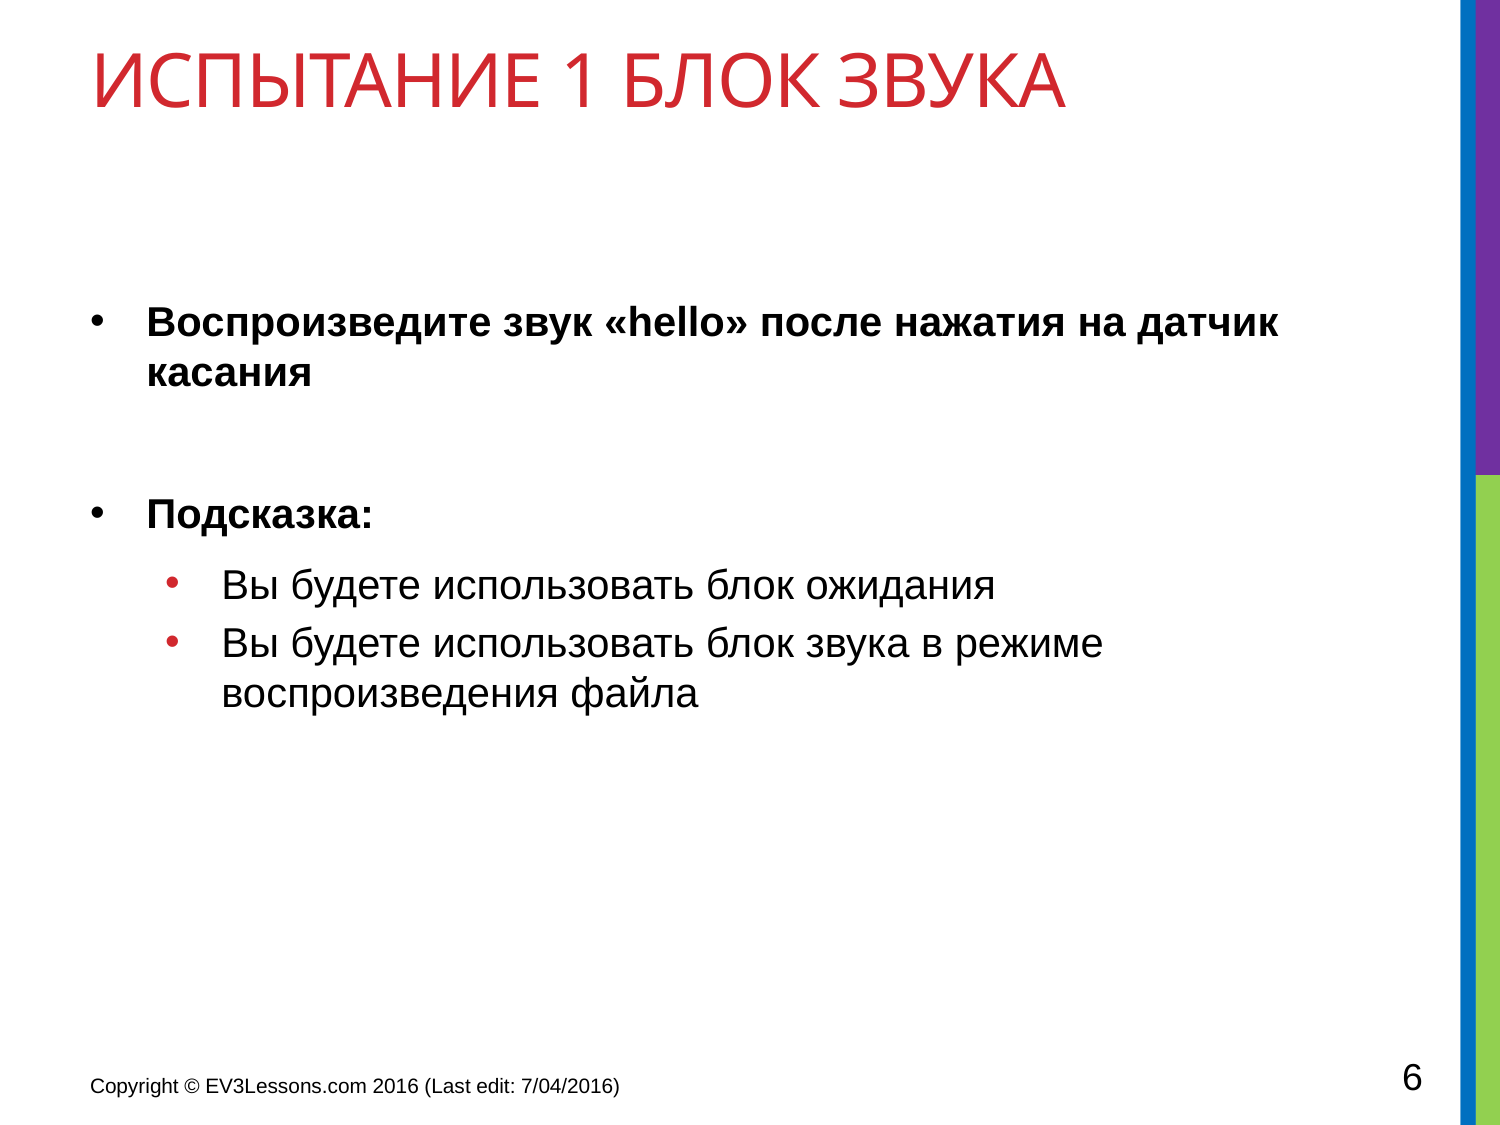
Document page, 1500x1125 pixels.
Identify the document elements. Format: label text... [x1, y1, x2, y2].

footer Copyright © EV3Lessons.com 2016 (Last edit: 7/04/2016) [75, 1065, 638, 1112]
title Испытание 1 Блок звука [75, 25, 1428, 250]
list Воспроизведите звук «hello» после нажатия на датчик касания Подсказка: Вы будете использовать блок ожидания Вы будете использовать блок звука в режиме воспроизведения файла [75, 287, 1428, 1005]
slide_number 6 [1387, 1045, 1491, 1106]
